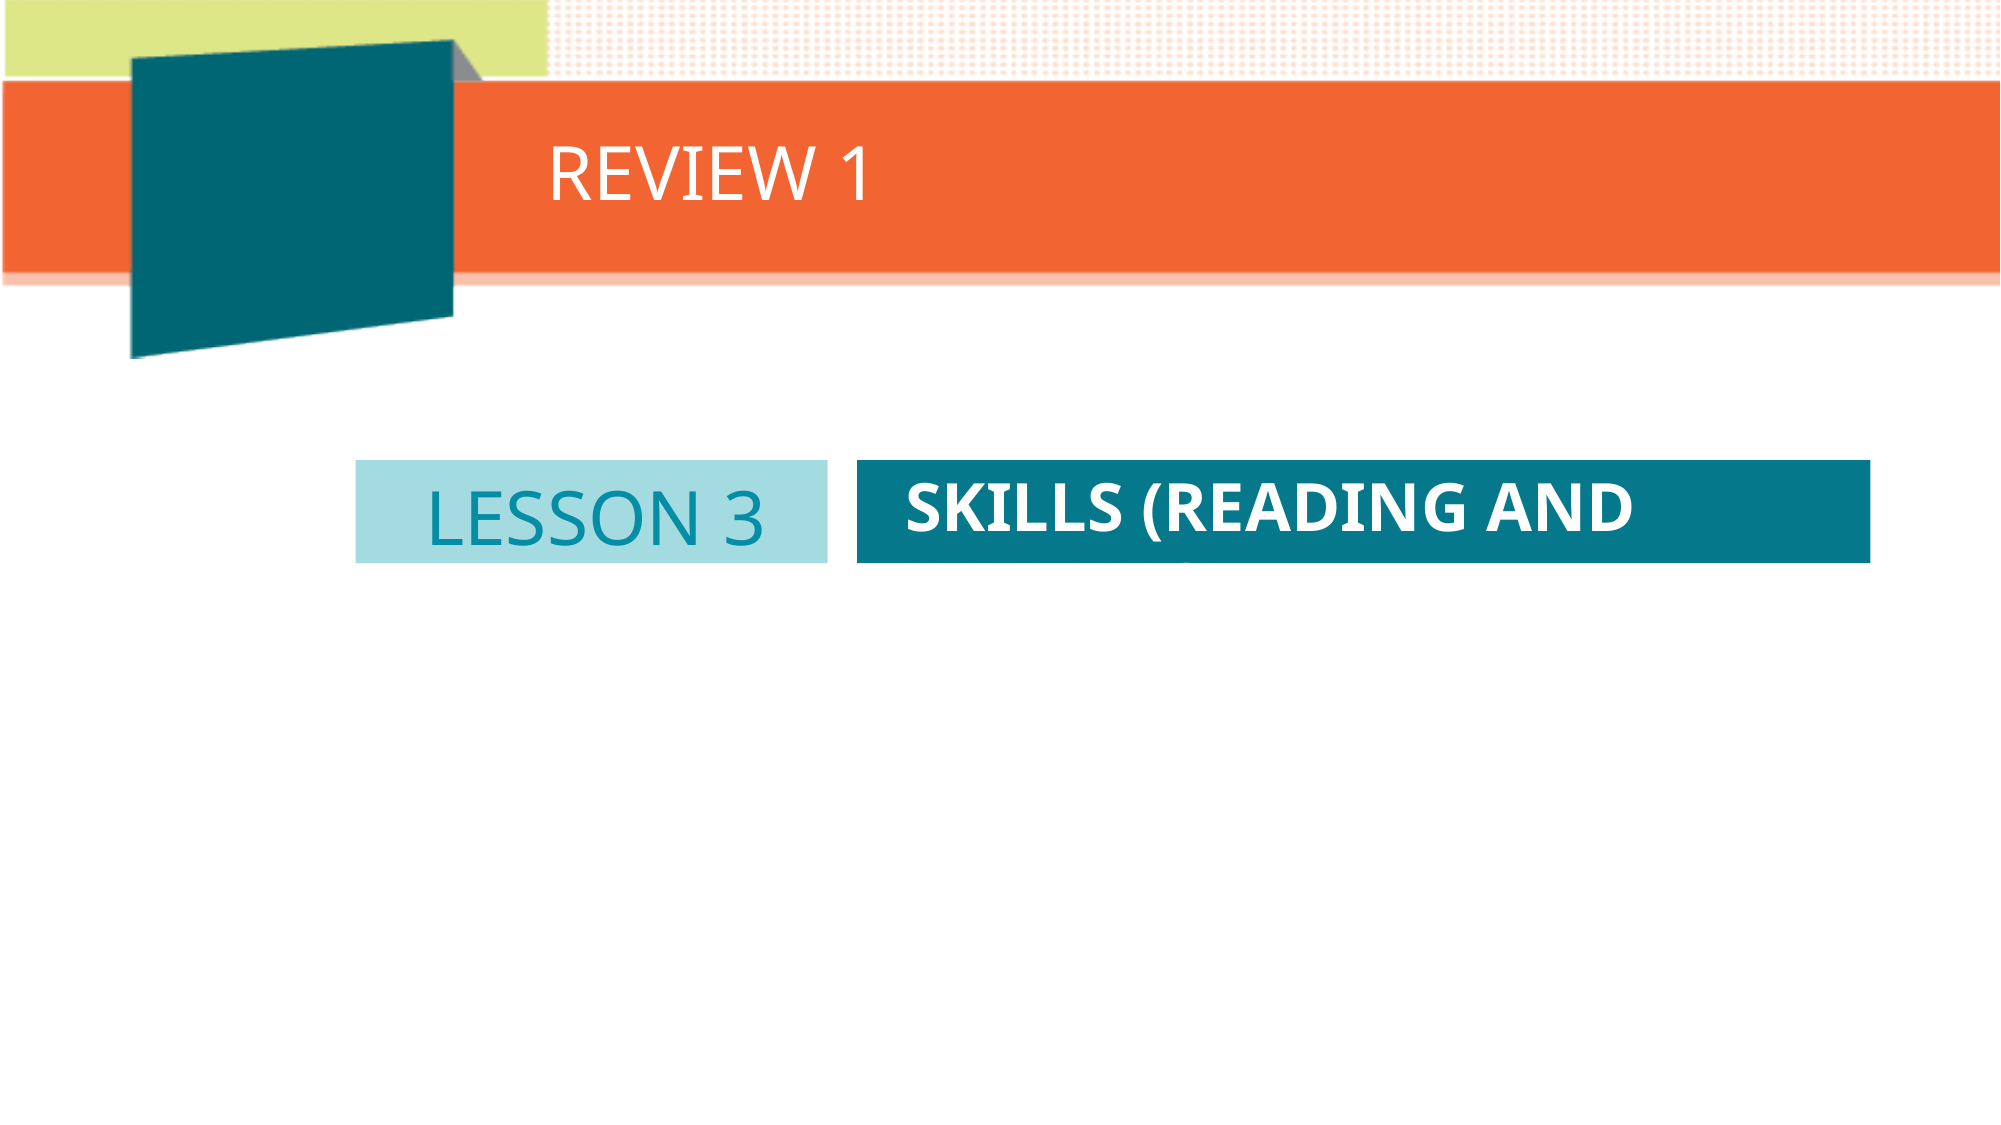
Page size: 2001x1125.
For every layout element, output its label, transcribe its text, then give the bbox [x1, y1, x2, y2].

picture [0, 0, 2000, 359]
text_box [355, 459, 829, 463]
text_box [856, 459, 890, 564]
text_box SKILLS (READING AND WRITING) [890, 457, 1929, 633]
text_box LESSON 3 [332, 463, 859, 568]
